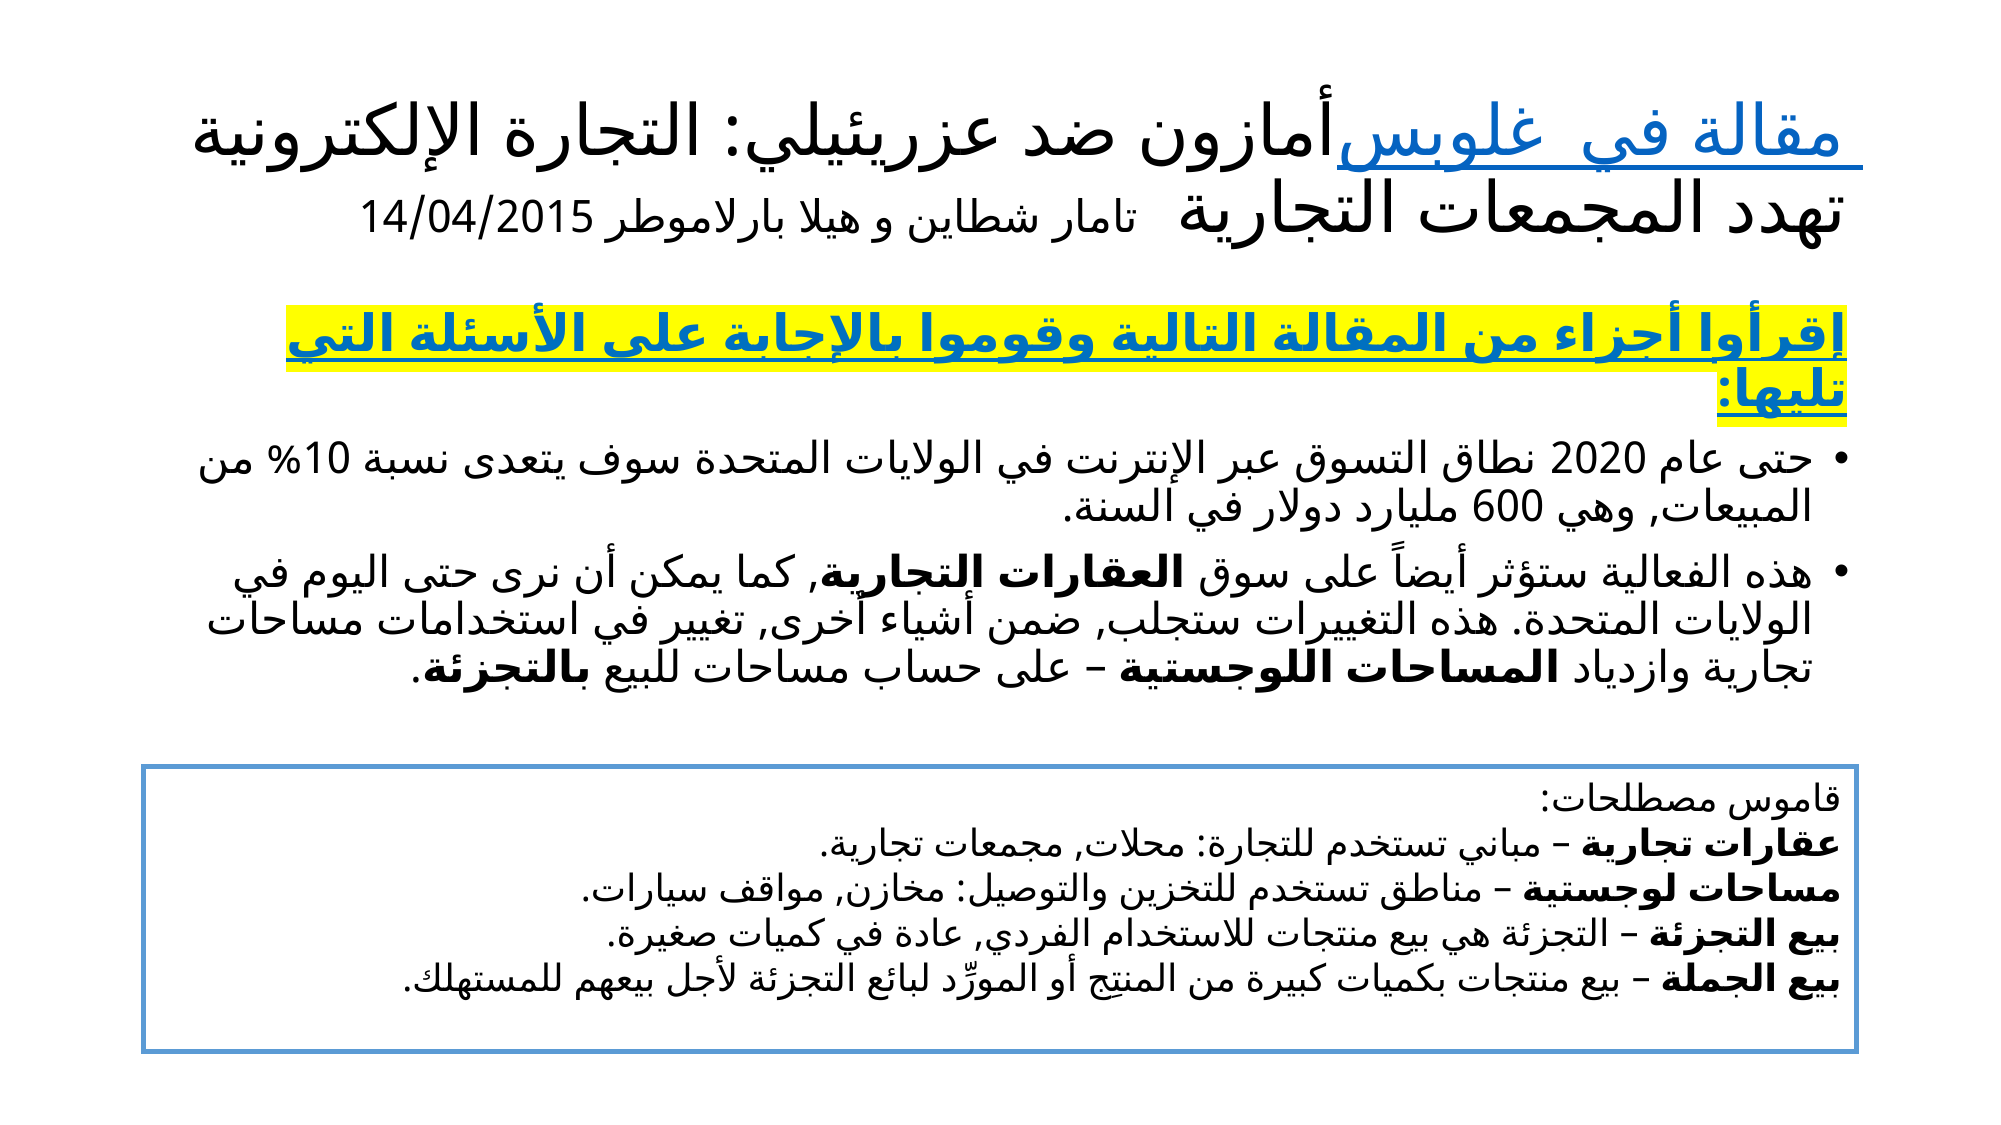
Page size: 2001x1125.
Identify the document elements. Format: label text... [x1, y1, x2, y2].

title مقالة في غلوبس أمازون ضد عزريئيلي: التجارة الإلكترونية تهدد المجمعات التجارية تامار شطاين و هيلا بارلاموطر 14/04/2015 [137, 59, 1863, 278]
list إقرأوا أجزاء من المقالة التالية وقوموا بالإجابة على الأسئلة التي تليها: حتى عام 2020 نطاق التسوق عبر الإنترنت في الولايات المتحدة سوف يتعدى نسبة 10% من المبيعات, وهي 600 مليارد دولار في السنة. هذه الفعالية ستؤثر أيضاً على سوق العقارات التجارية, كما يمكن أن نرى حتى اليوم في الولايات المتحدة. هذه التغييرات ستجلب, ضمن أشياء أخرى, تغيير في استخدامات مساحات تجارية وازدياد المساحات اللوجستية – على حساب مساحات للبيع بالتجزئة. [137, 299, 1863, 704]
text_box قاموس مصطلحات: عقارات تجارية – مباني تستخدم للتجارة: محلات, مجمعات تجارية. مساحات لوجستية – مناطق تستخدم للتخزين والتوصيل: مخازن, مواقف سيارات. بيع التجزئة – التجزئة هي بيع منتجات للاستخدام الفردي, عادة في كميات صغيرة. بيع الجملة – بيع منتجات بكميات كبيرة من المنتِج أو المورِّد لبائع التجزئة لأجل بيعهم للمستهلك. [142, 766, 1858, 1052]
